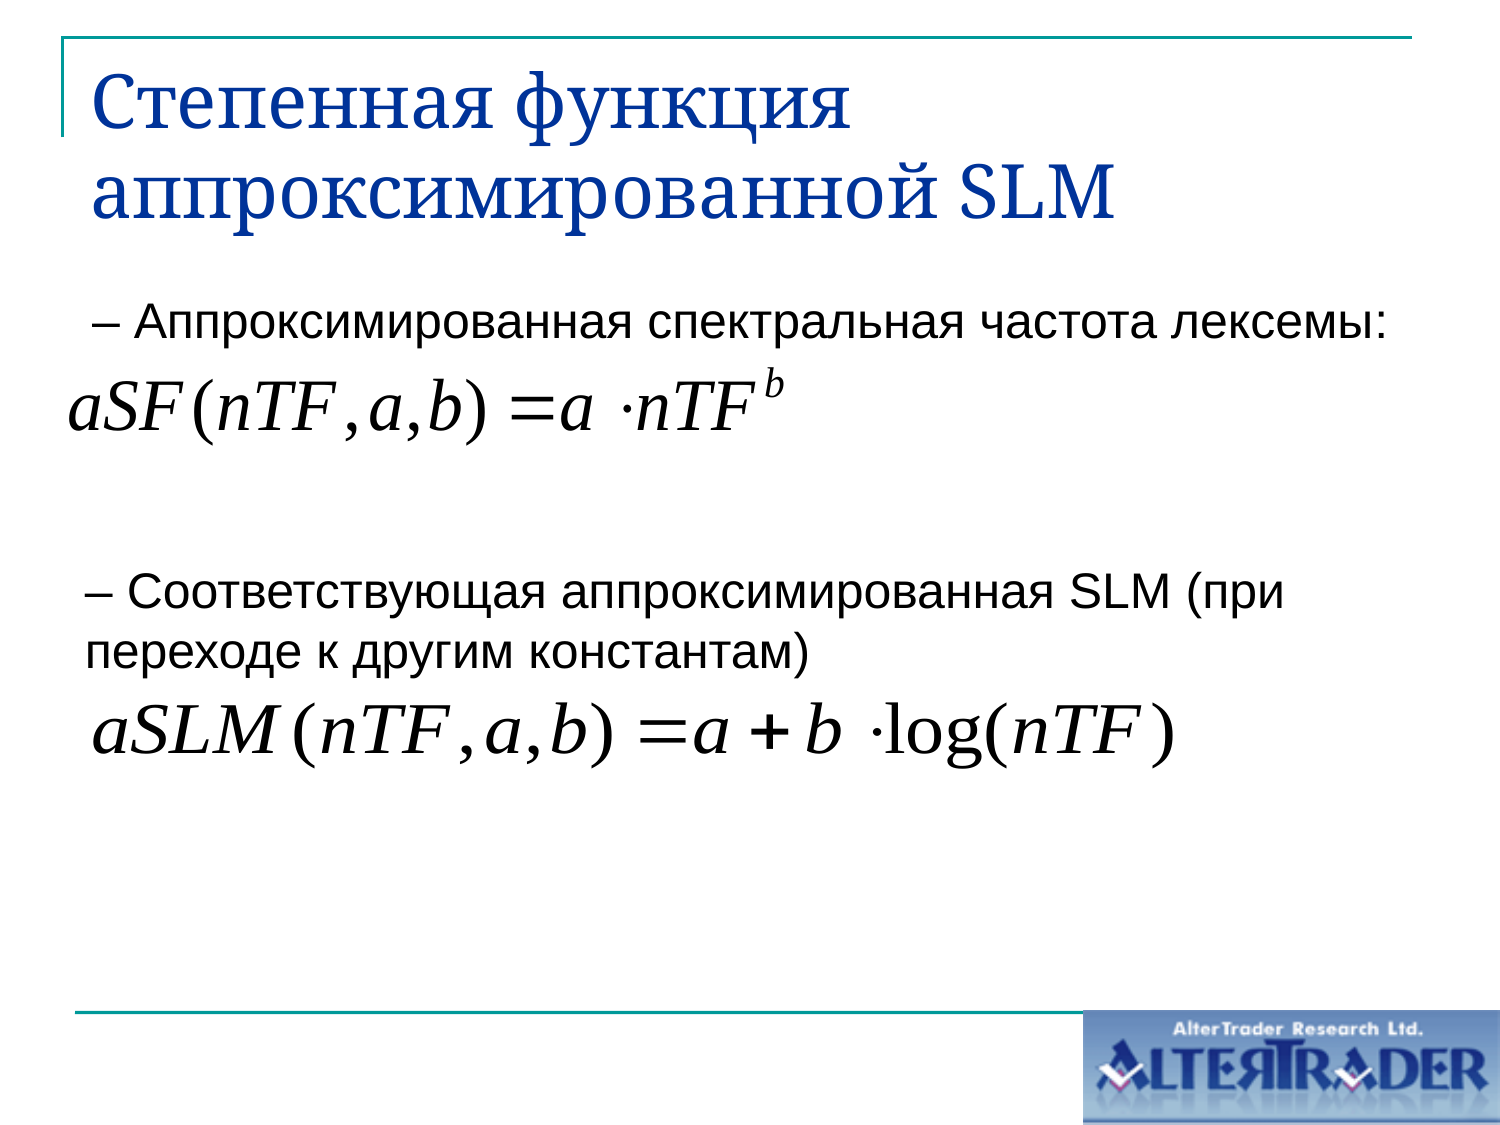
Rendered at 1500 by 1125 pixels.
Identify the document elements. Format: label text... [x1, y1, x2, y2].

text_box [58, 351, 798, 463]
text_box – Соответствующая аппроксимированная SLM (при переходе к другим константам) [70, 550, 1313, 686]
title Степенная функция аппроксимированной SLM [74, 45, 1426, 233]
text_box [81, 691, 1186, 786]
text_box – Аппроксимированная спектральная частота лексемы: [77, 281, 1404, 356]
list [1082, 1010, 1500, 1125]
